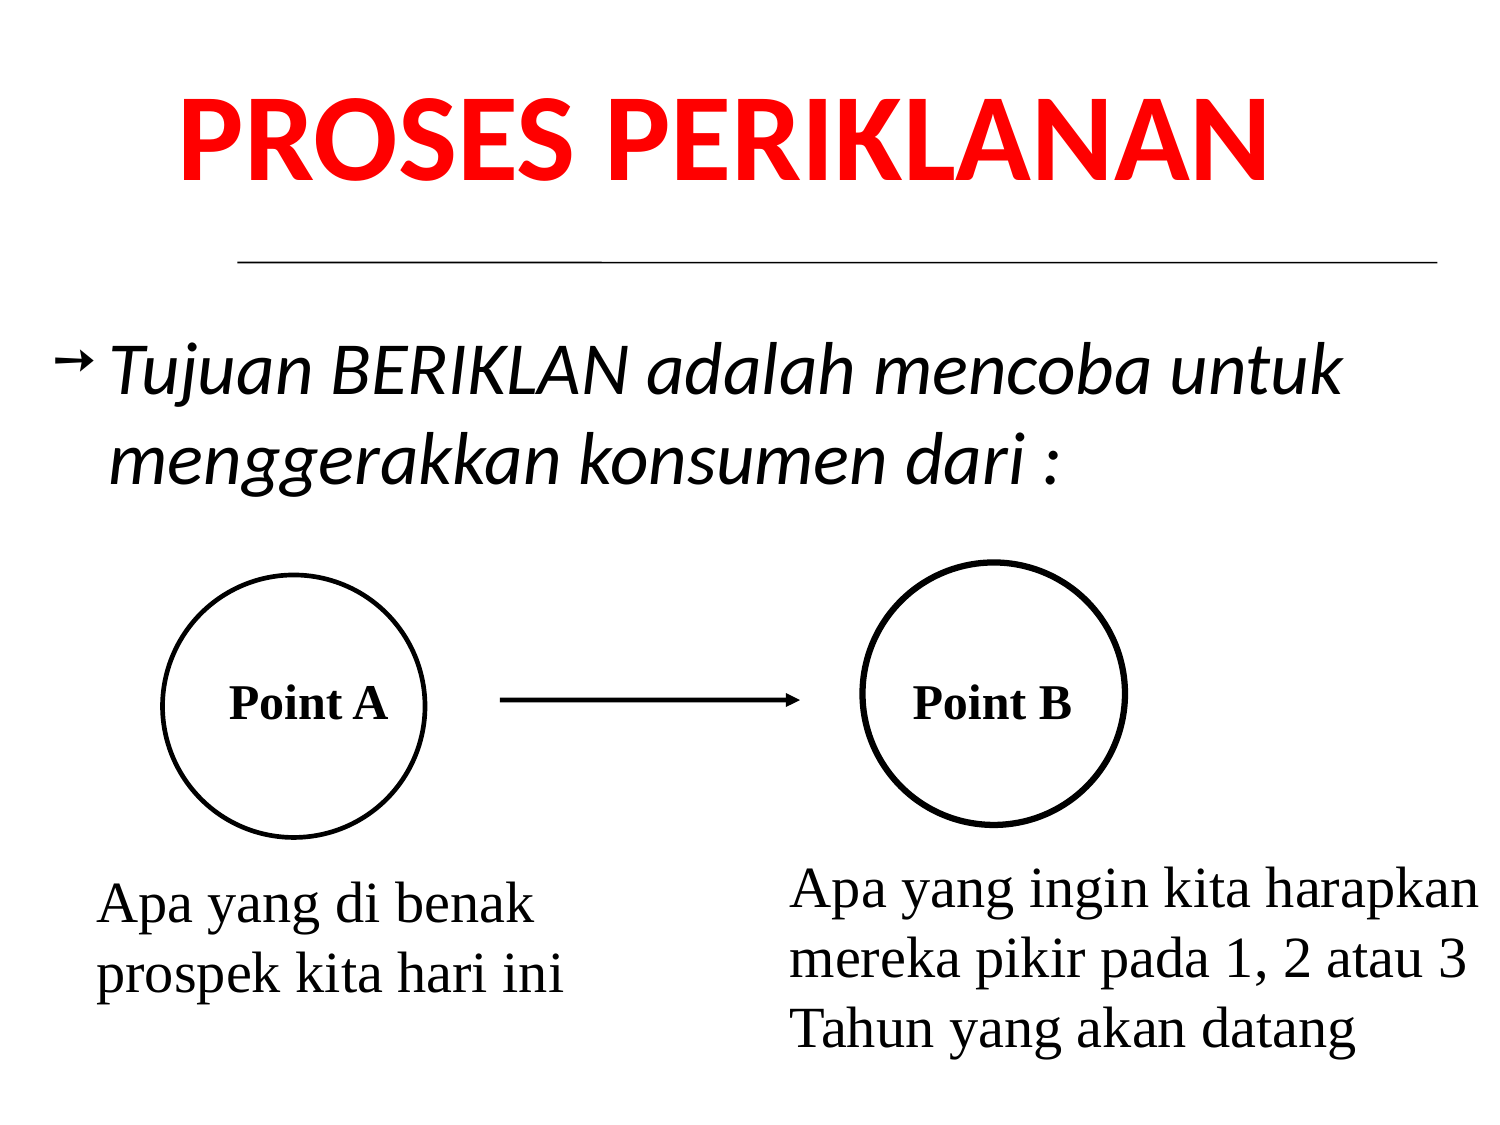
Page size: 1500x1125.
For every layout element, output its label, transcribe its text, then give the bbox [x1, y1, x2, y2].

text_box PROSES PERIKLANAN [0, 87, 1450, 213]
text_box [862, 562, 1126, 825]
text_box Tujuan BERIKLAN adalah mencoba untuk menggerakkan konsumen dari : [37, 312, 1500, 1000]
text_box Point B [897, 662, 1088, 738]
text_box [162, 574, 426, 838]
text_box Point A [214, 662, 404, 738]
text_box [499, 693, 800, 707]
text_box Apa yang ingin kita harapkan mereka pikir pada 1, 2 atau 3 Tahun yang akan datang [775, 841, 1498, 1067]
text_box Apa yang di benak prospek kita hari ini [81, 856, 580, 1012]
